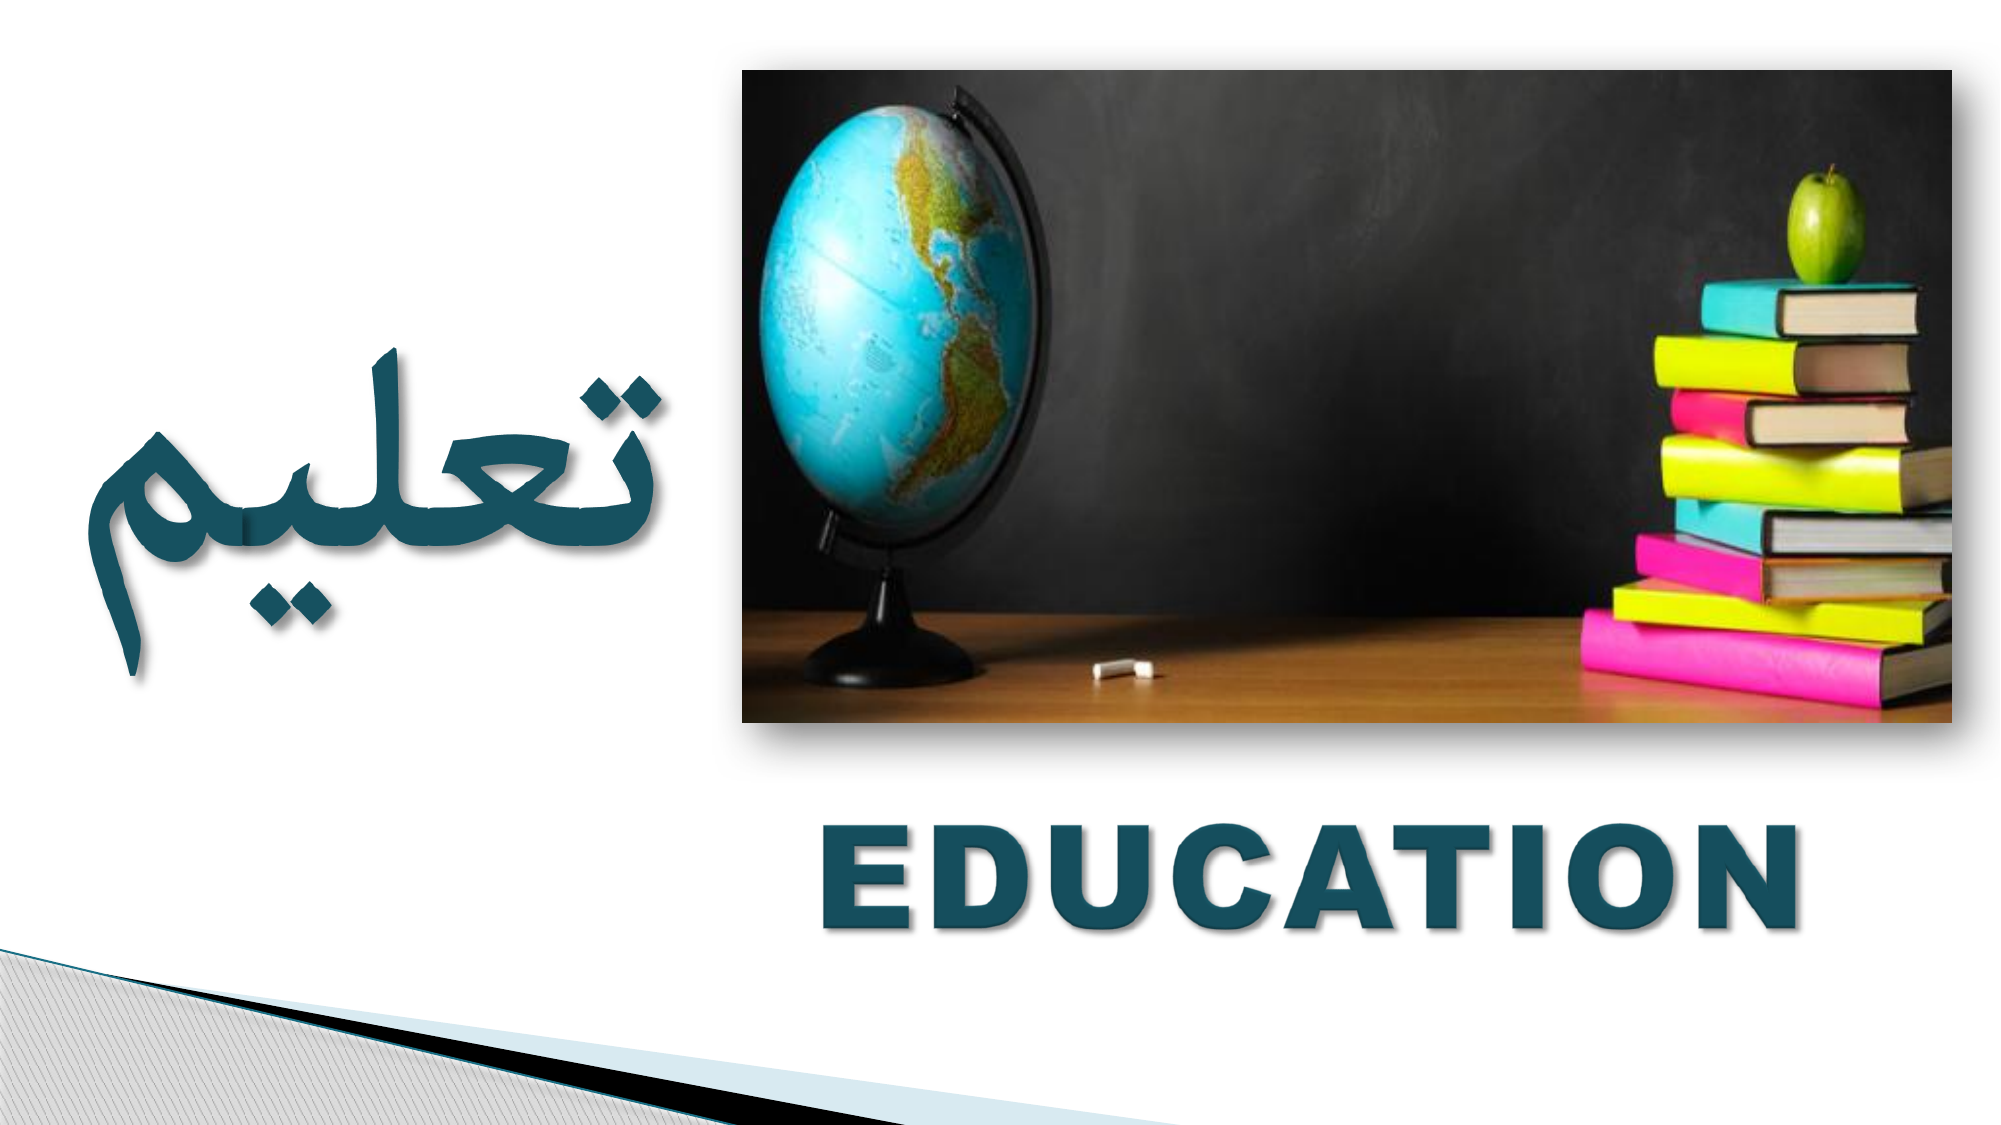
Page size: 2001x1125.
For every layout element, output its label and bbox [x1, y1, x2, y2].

picture [0, 70, 1952, 972]
